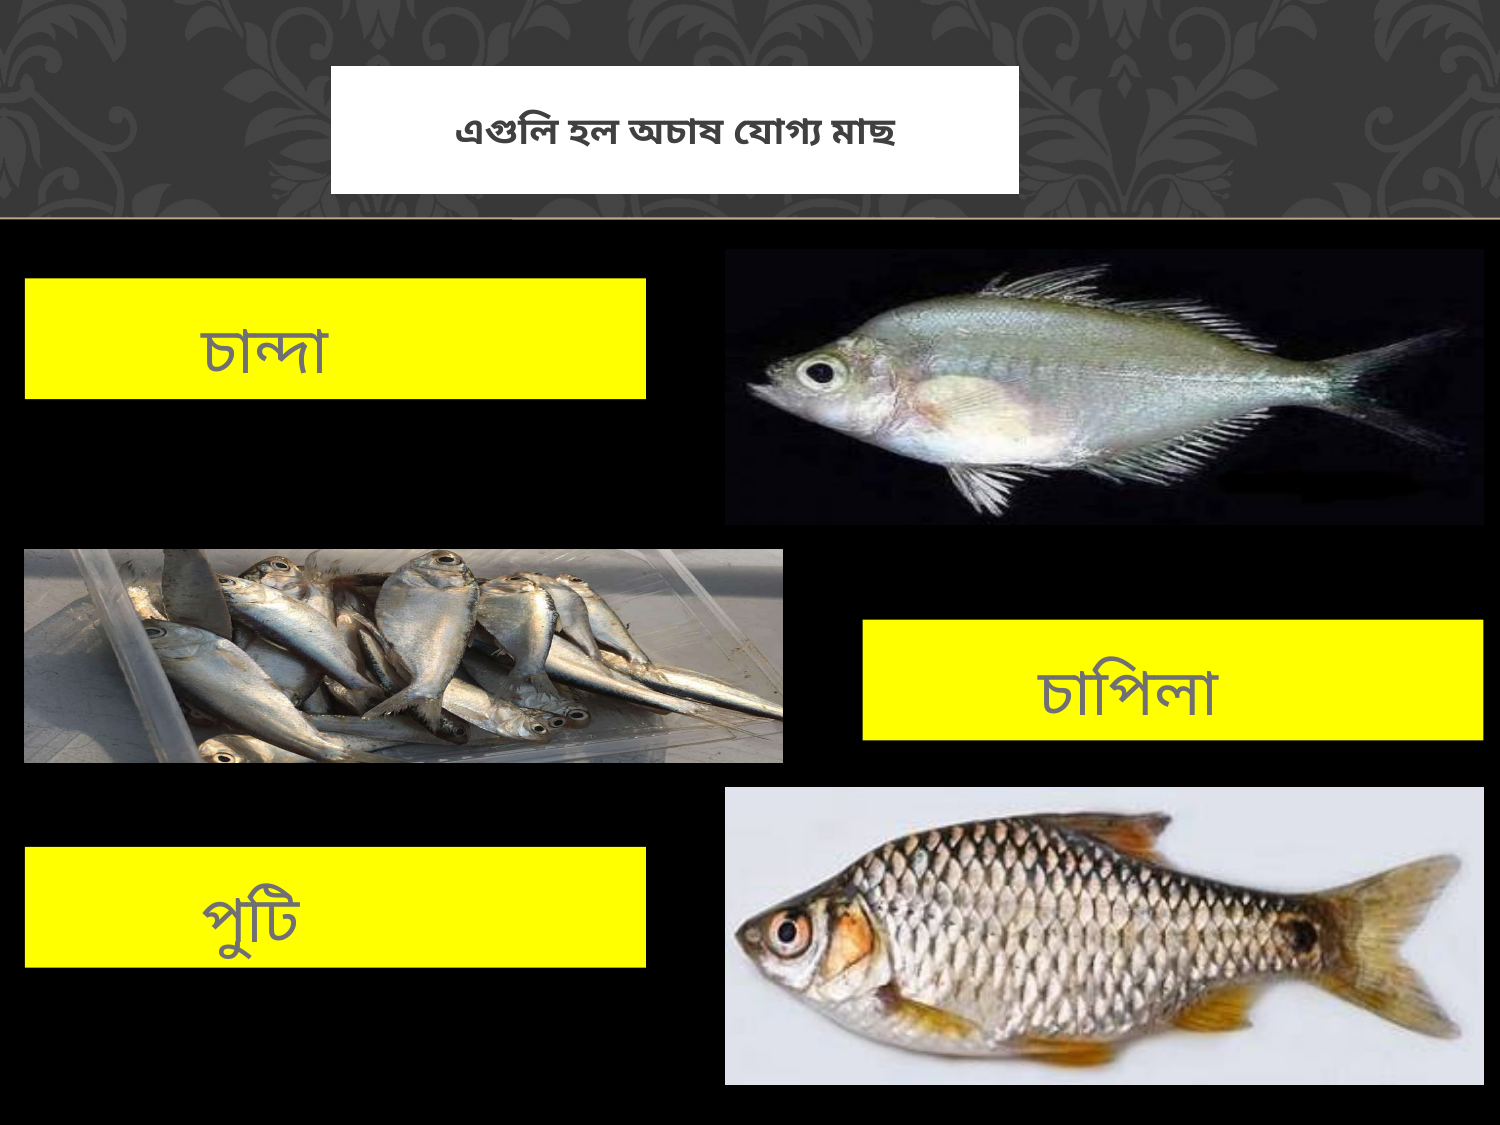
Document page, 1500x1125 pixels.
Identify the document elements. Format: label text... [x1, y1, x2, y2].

picture [725, 787, 1484, 1085]
text_box পুটি [24, 846, 646, 968]
title এগুলি হল অচাষ যোগ্য মাছ [331, 66, 1019, 194]
picture [24, 549, 784, 763]
text_box চাপিলা [862, 619, 1484, 741]
picture [725, 249, 1484, 526]
text_box চান্দা [24, 278, 646, 400]
